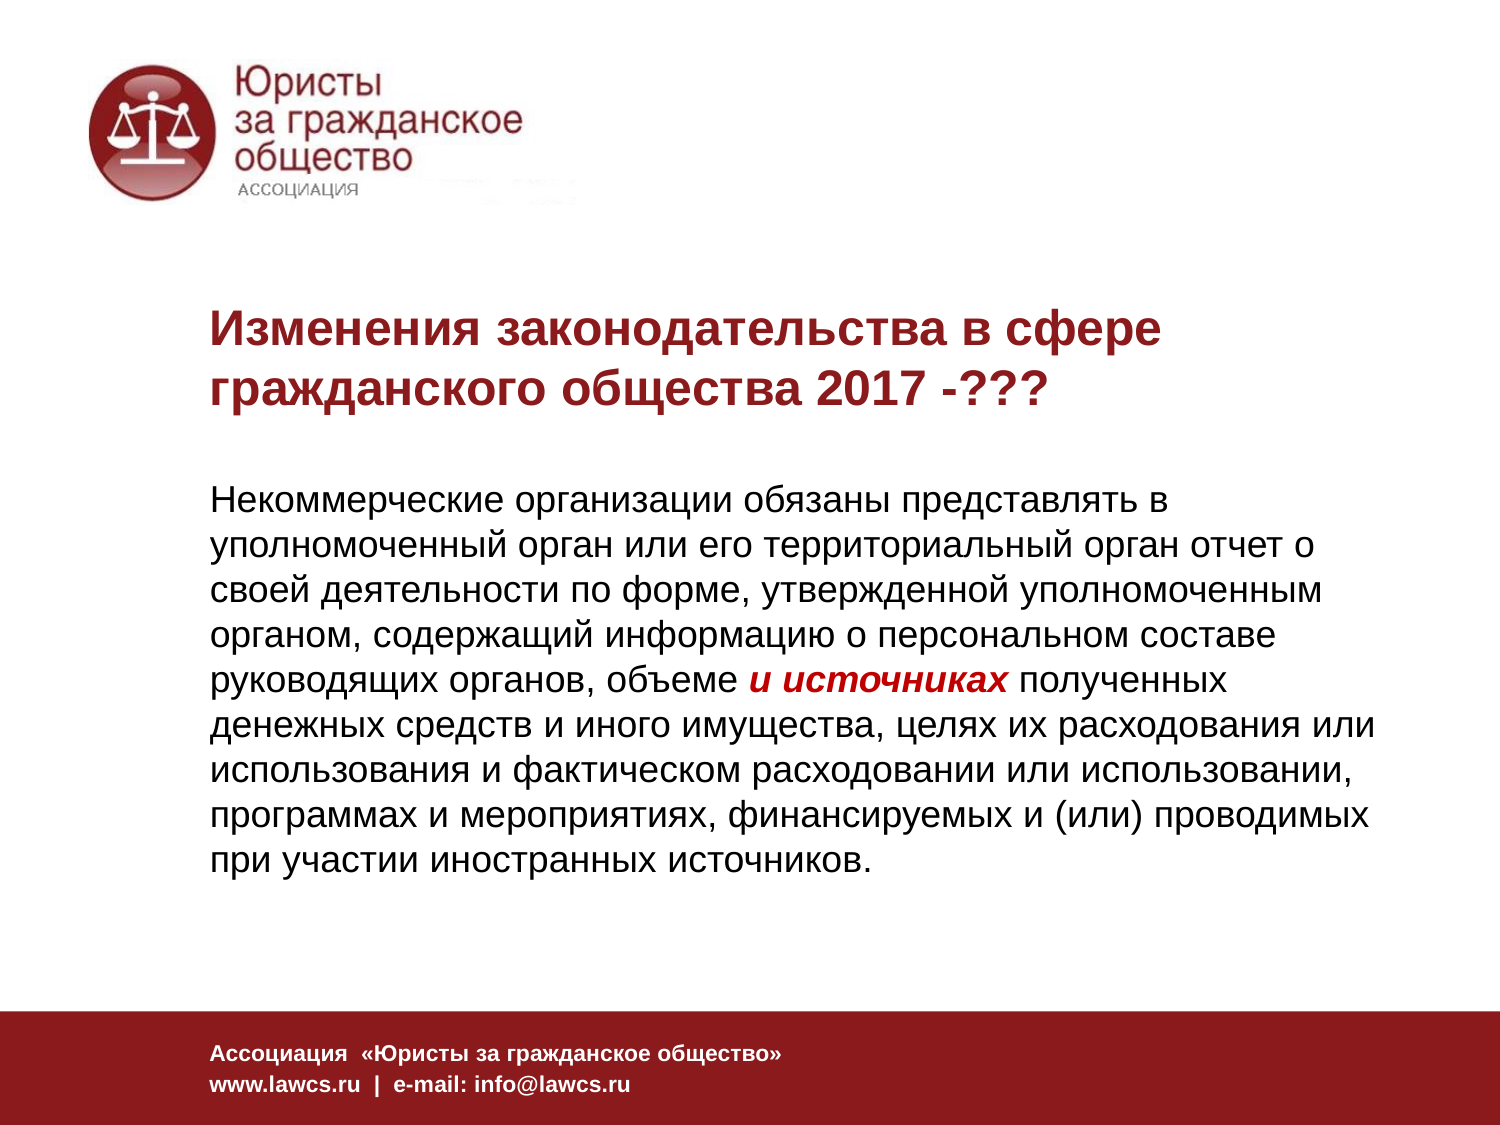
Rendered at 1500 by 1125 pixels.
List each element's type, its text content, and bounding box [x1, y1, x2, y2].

title Изменения законодательства в сфере гражданского общества 2017 -??? Некоммерческие организации обязаны представлять в уполномоченный орган или его территориальный орган отчет о своей деятельности по форме, утвержденной уполномоченным органом, содержащий информацию о персональном составе руководящих органов, объеме и источниках полученных денежных средств и иного имущества, целях их расходования или использования и фактическом расходовании или использовании, программах и мероприятиях, финансируемых и (или) проводимых при участии иностранных источников. [194, 211, 1400, 326]
picture [88, 59, 576, 205]
text_box [100, 326, 1400, 964]
text_box Ассоциация «Юристы за гражданское общество» www.lawcs.ru | e-mail: info@lawcs.ru [194, 1031, 1258, 1105]
text_box [0, 1011, 1500, 1125]
